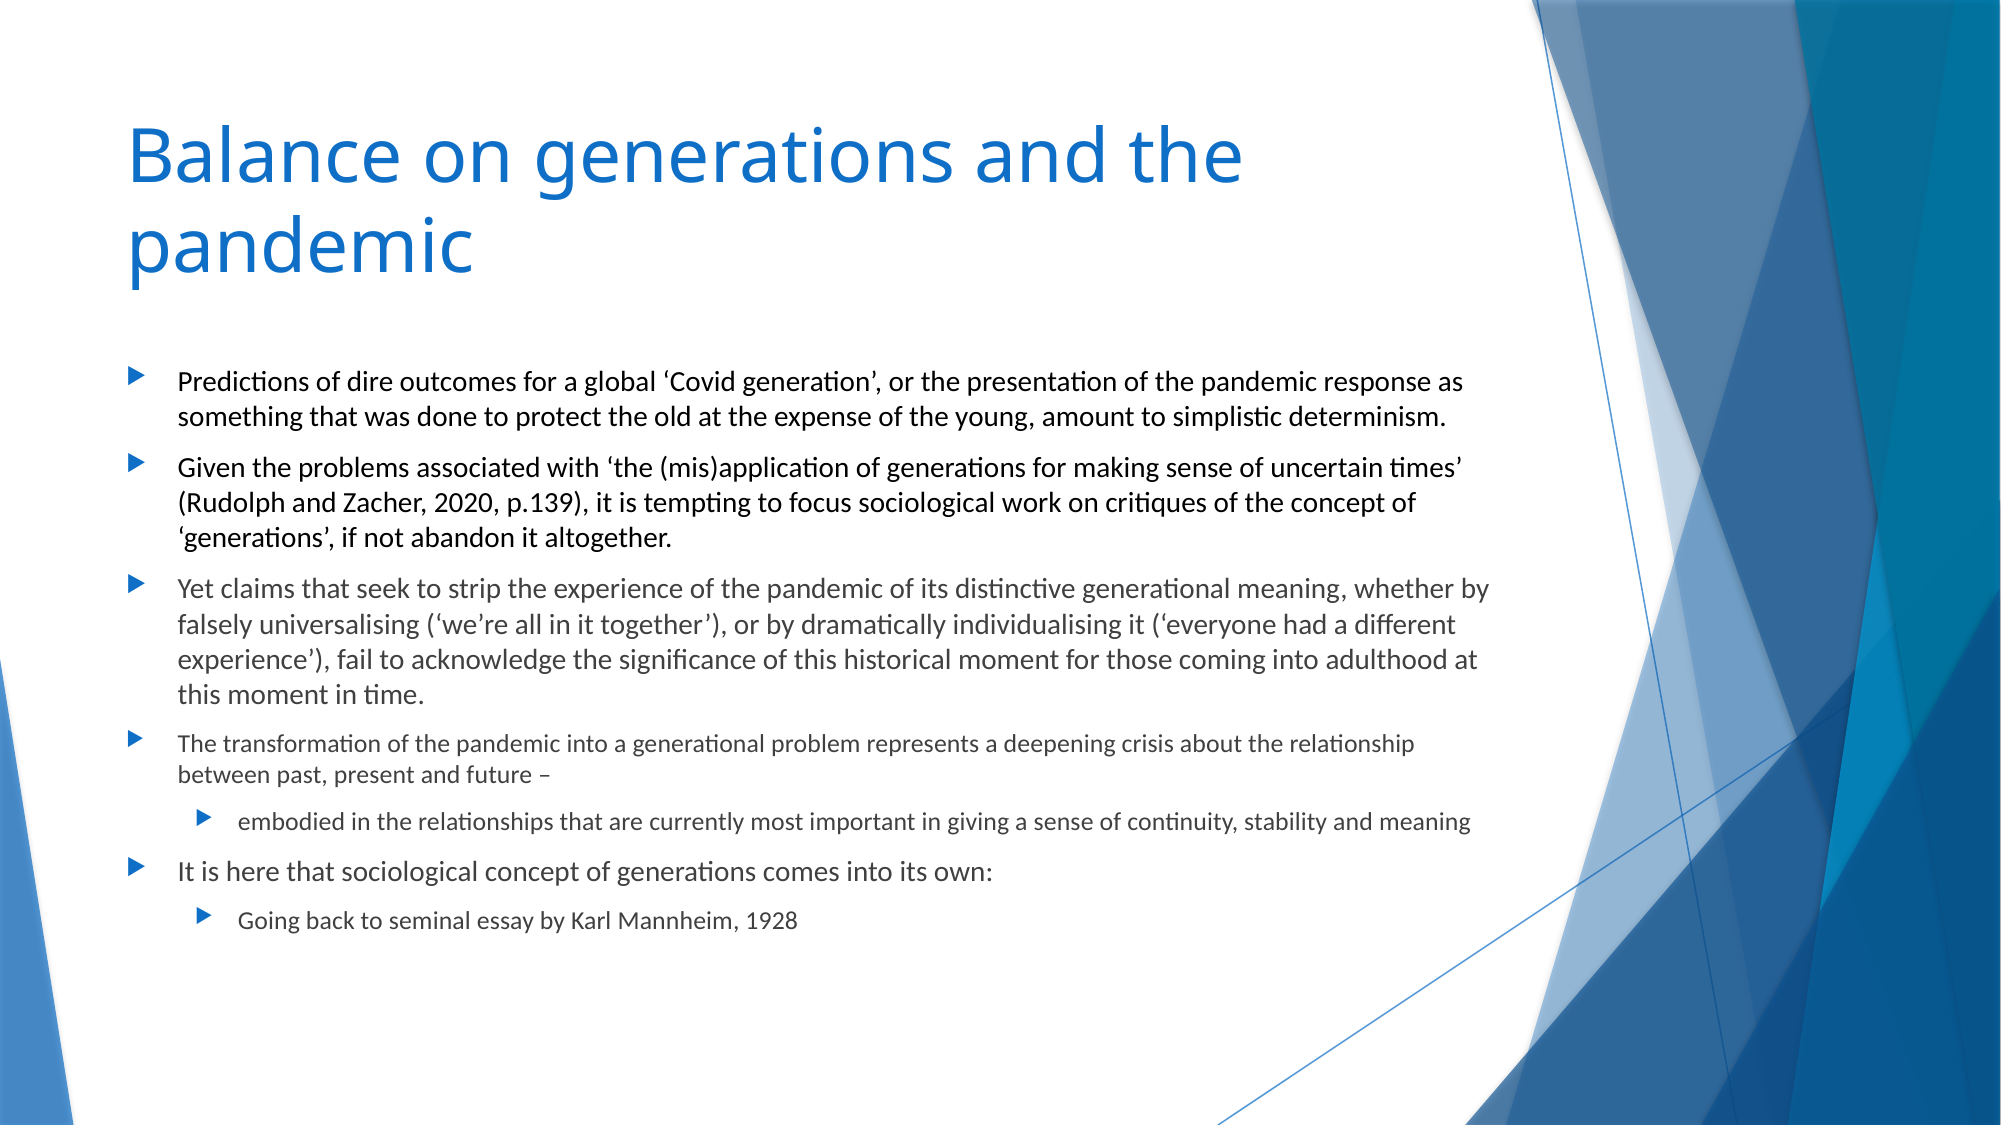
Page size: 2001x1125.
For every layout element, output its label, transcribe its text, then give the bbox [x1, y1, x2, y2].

list Predictions of dire outcomes for a global ‘Covid generation’, or the presentation of the pandemic response as something that was done to protect the old at the expense of the young, amount to simplistic determinism. Given the problems associated with ‘the (mis)application of generations for making sense of uncertain times’ (Rudolph and Zacher, 2020, p.139), it is tempting to focus sociological work on critiques of the concept of ‘generations’, if not abandon it altogether. Yet claims that seek to strip the experience of the pandemic of its distinctive generational meaning, whether by falsely universalising (‘we’re all in it together’), or by dramatically individualising it (‘everyone had a different experience’), fail to acknowledge the significance of this historical moment for those coming into adulthood at this moment in time. The transformation of the pandemic into a generational problem represents a deepening crisis about the relationship between past, present and future – embodied in the relationships that are currently most important in giving a sense of continuity, stability and meaning It is here that sociological concept of generations comes into its own: Going back to seminal essay by Karl Mannheim, 1928 [111, 354, 1522, 992]
title Balance on generations and the pandemic [111, 99, 1522, 317]
